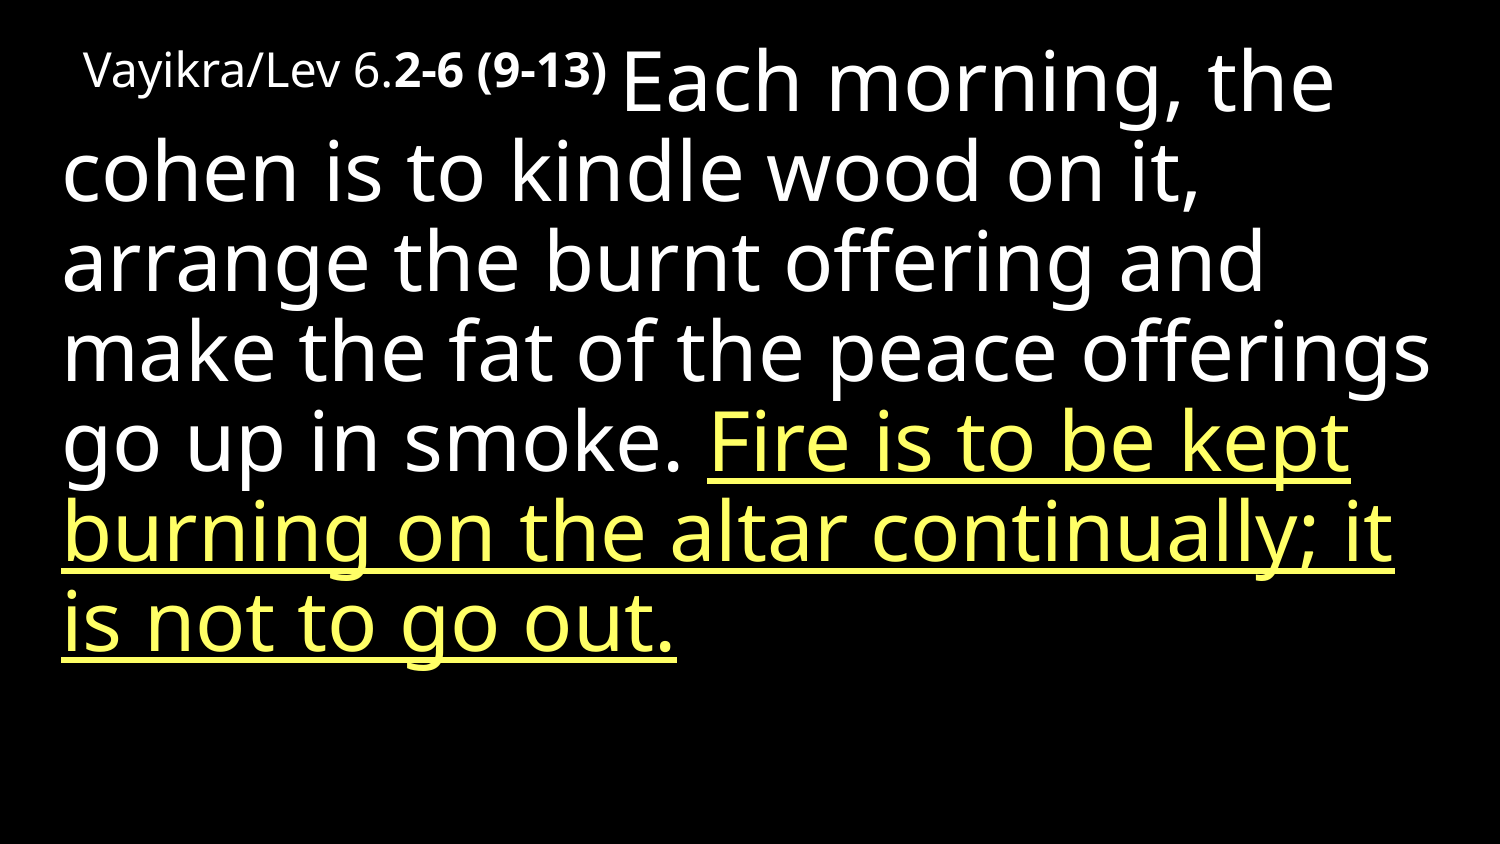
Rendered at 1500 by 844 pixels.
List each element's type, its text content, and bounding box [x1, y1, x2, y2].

subtitle Vayikra/Lev 6.2-6 (9-13) Each morning, the cohen is to kindle wood on it, arrange the burnt offering and make the fat of the peace offerings go up in smoke. Fire is to be kept burning on the altar continually; it is not to go out. [50, 34, 1450, 797]
